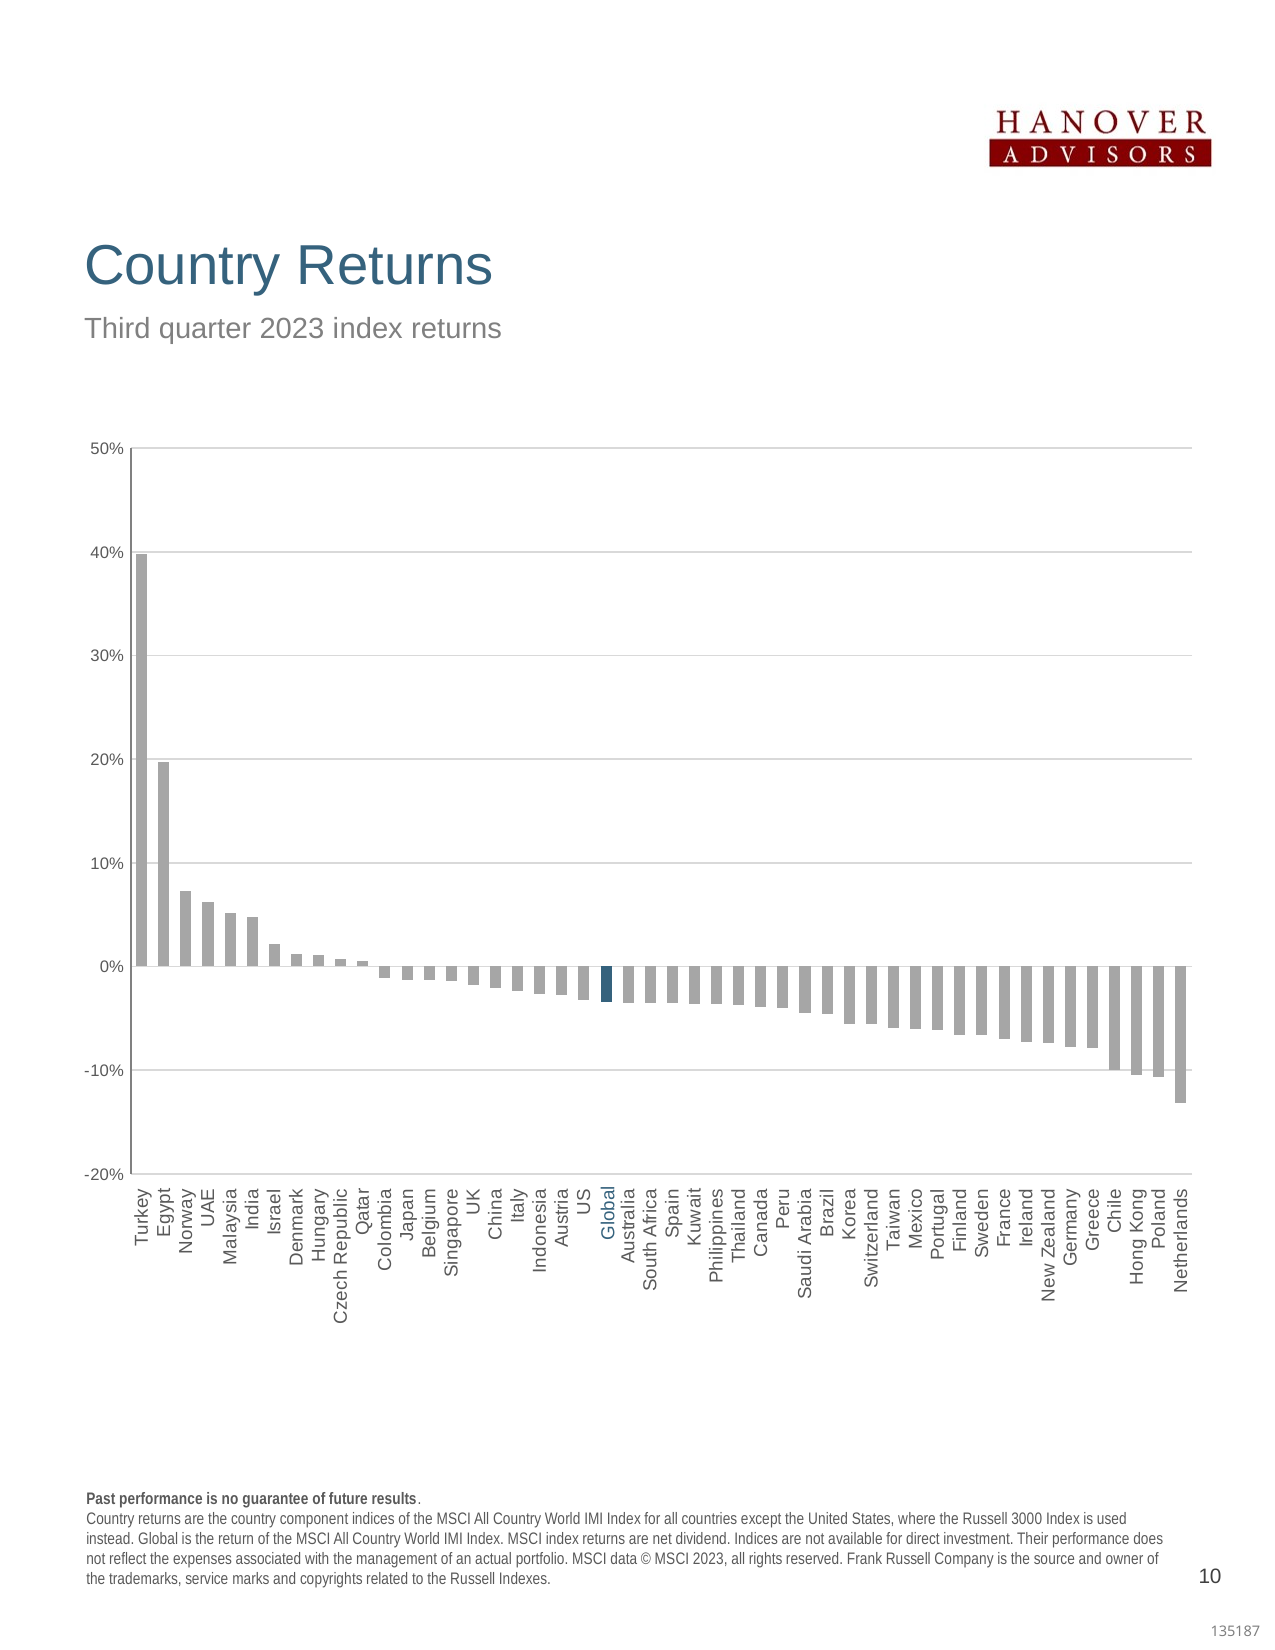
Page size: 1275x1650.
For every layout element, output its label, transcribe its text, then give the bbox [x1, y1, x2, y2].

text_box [73, 422, 1194, 1370]
list Third quarter 2023 index returns [69, 299, 1188, 374]
picture [983, 72, 1216, 192]
list Past performance is no guarantee of future results. Country returns are the country component indices of the MSCI All Country World IMI Index for all countries except the United States, where the Russell 3000 Index is used instead. Global is the return of the MSCI All Country World IMI Index. MSCI index returns are net dividend. Indices are not available for direct investment. Their performance does not reflect the expenses associated with the management of an actual portfolio. MSCI data © MSCI 2023, all rights reserved. Frank Russell Company is the source and owner of the trademarks, service marks and copyrights related to the Russell Indexes. [71, 1502, 1159, 1588]
text_box 135187 [976, 1612, 1275, 1650]
slide_number 10 [1159, 1500, 1222, 1589]
title Country Returns [69, 219, 1217, 338]
